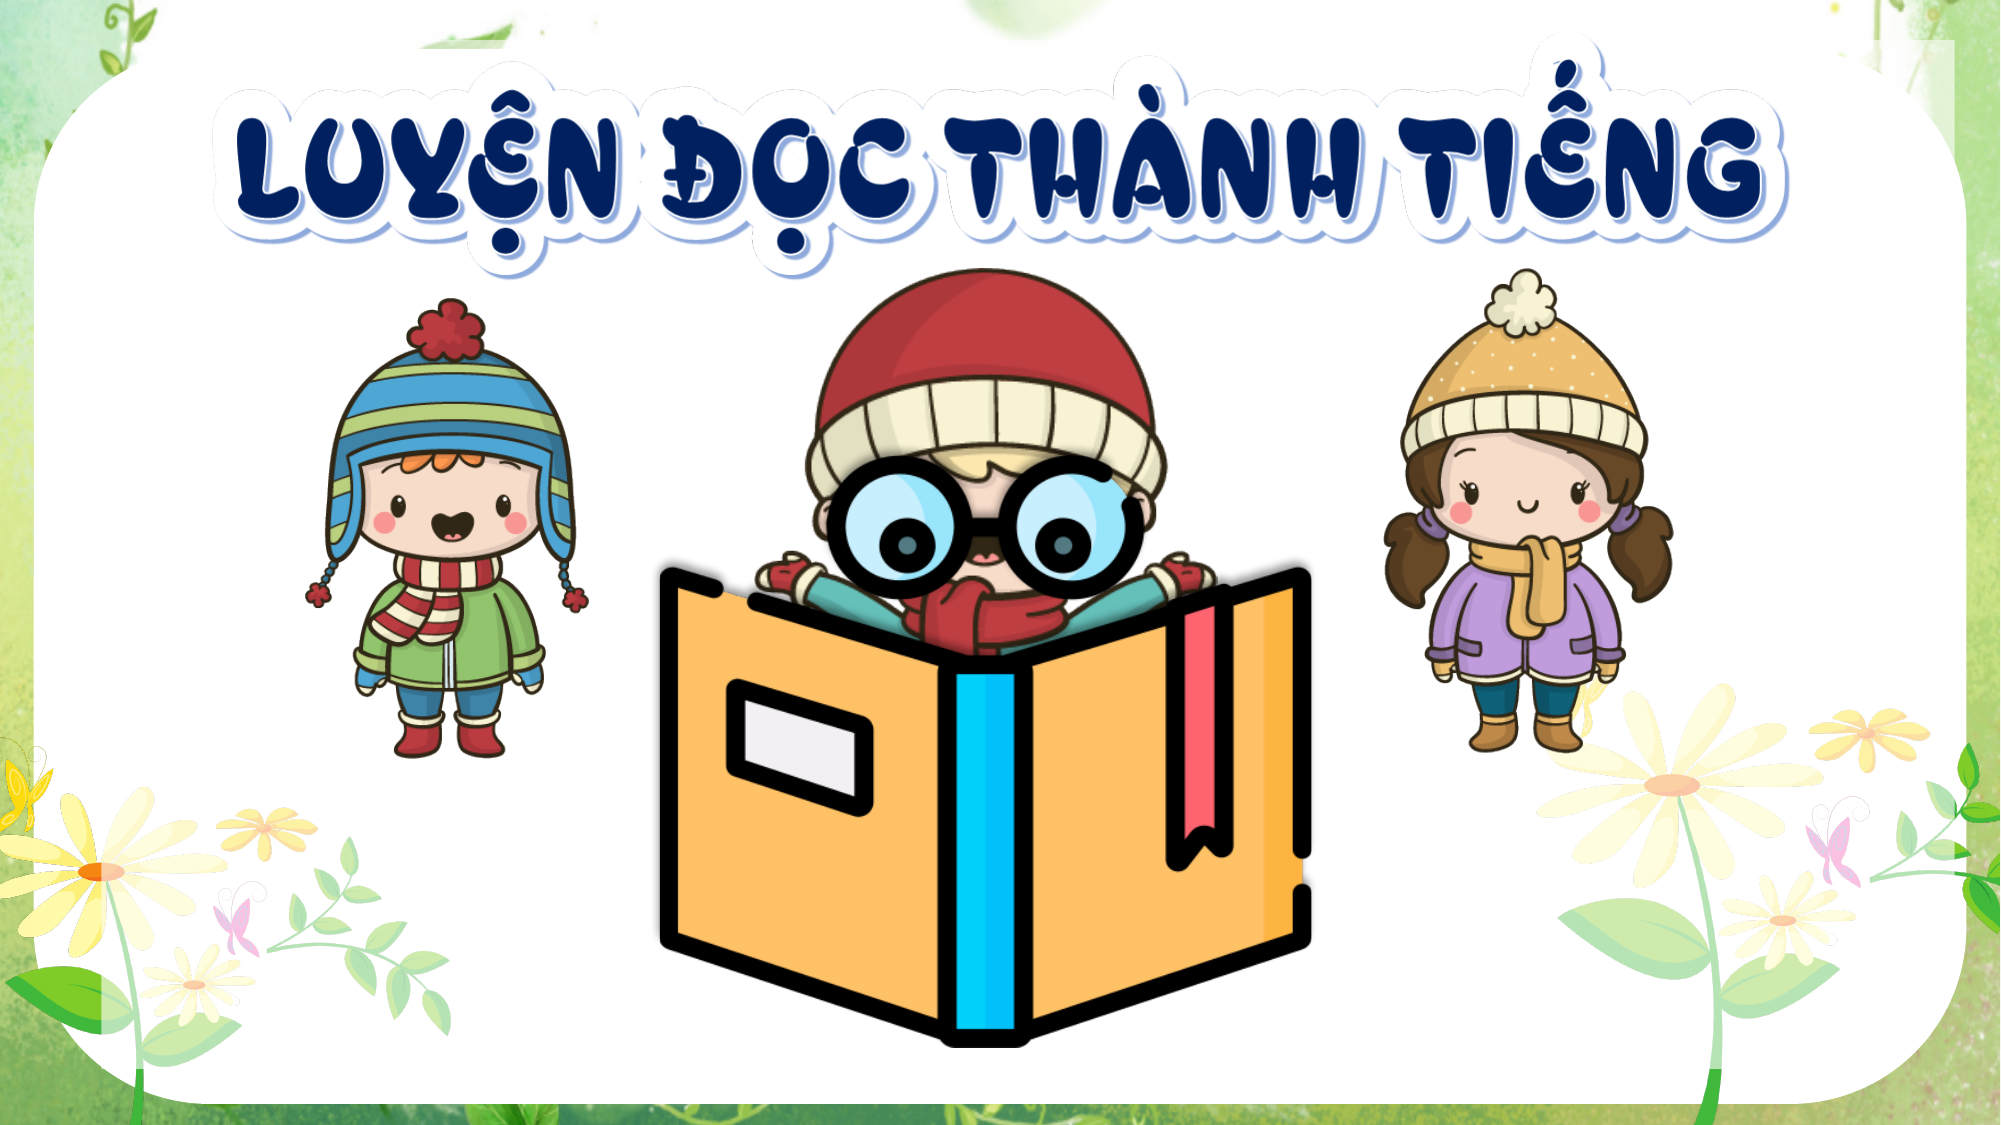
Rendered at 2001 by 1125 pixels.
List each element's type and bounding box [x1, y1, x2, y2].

picture [0, 0, 2001, 1125]
text_box [659, 282, 1312, 1048]
text_box [100, 282, 1513, 1070]
text_box [1674, 38, 1956, 624]
